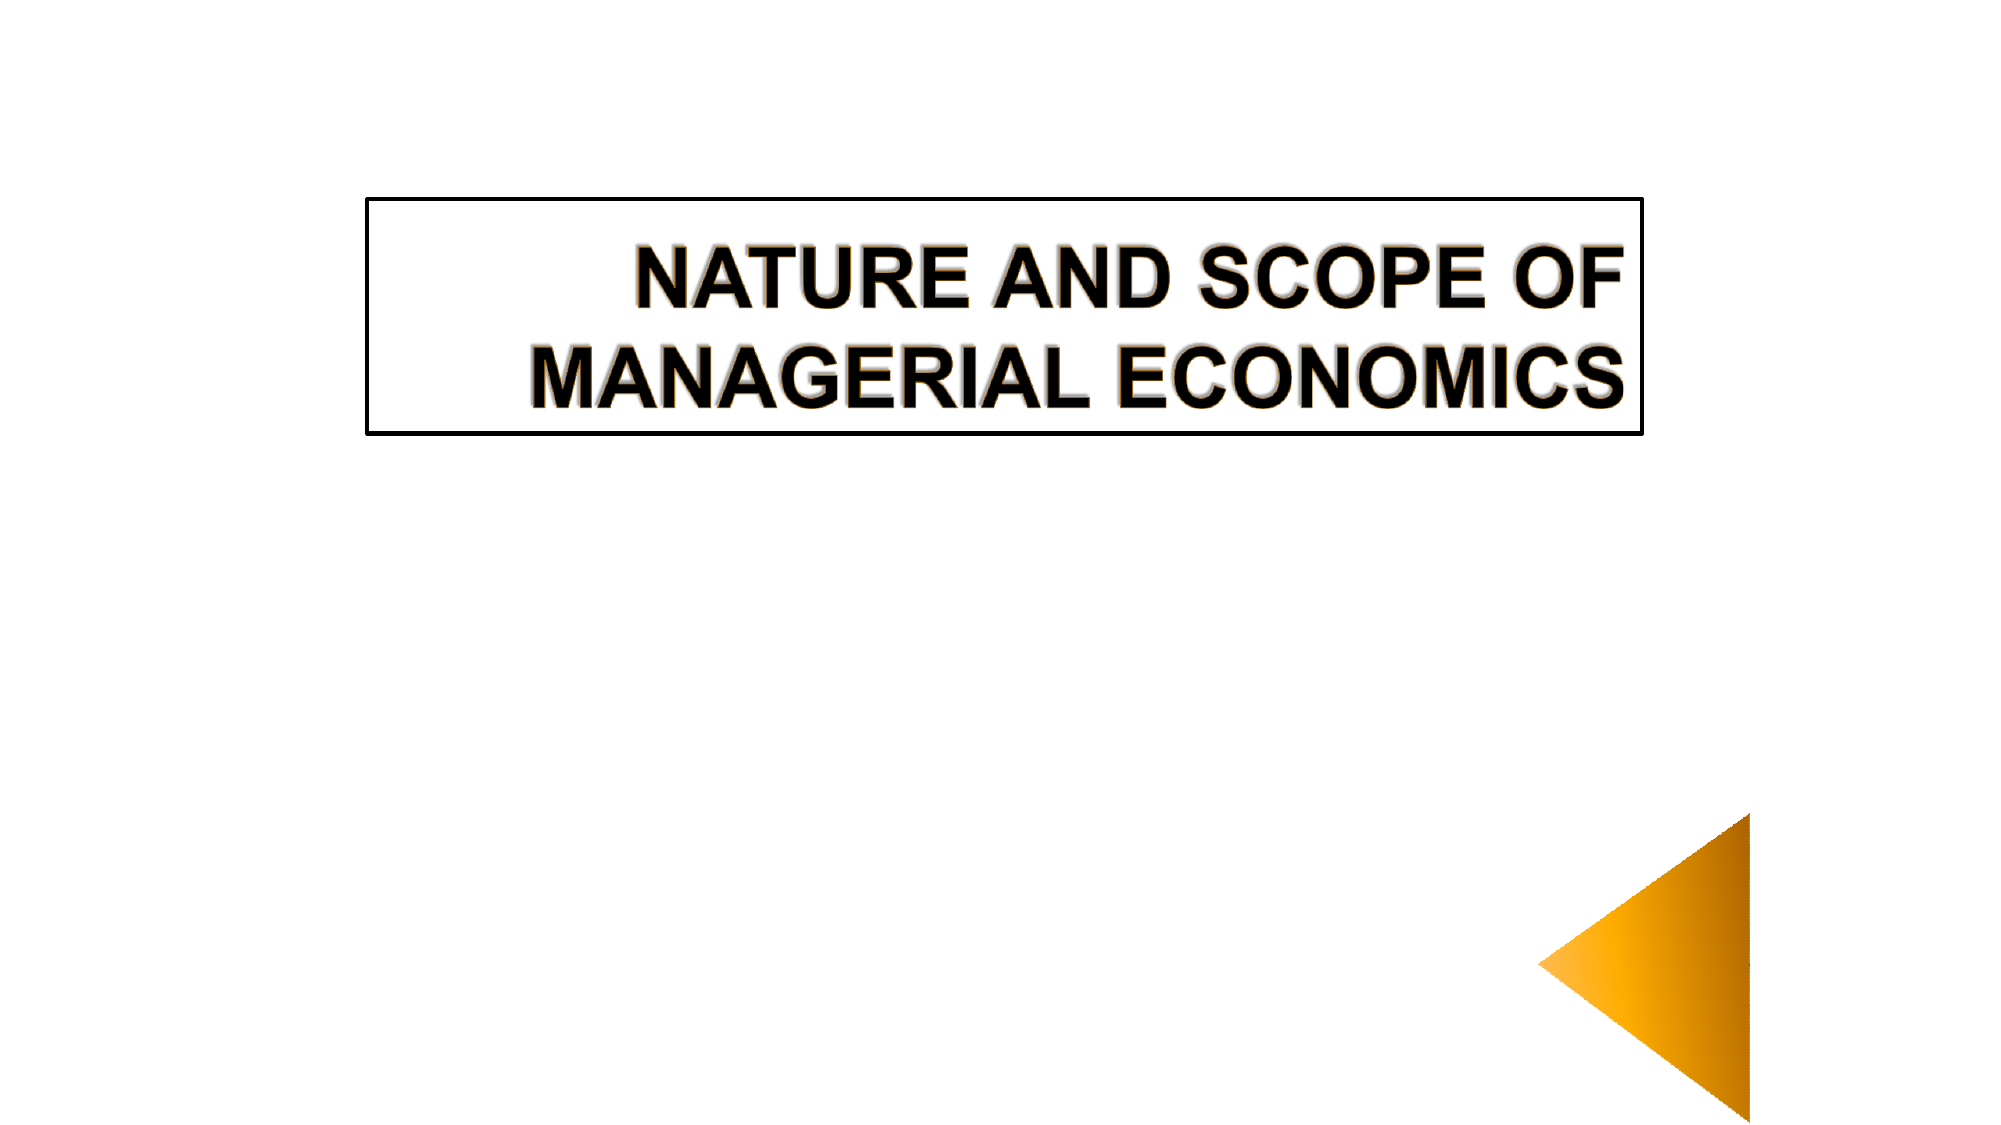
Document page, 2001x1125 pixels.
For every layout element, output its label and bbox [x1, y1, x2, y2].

text_box [1538, 813, 1750, 1123]
text_box [365, 197, 1645, 436]
